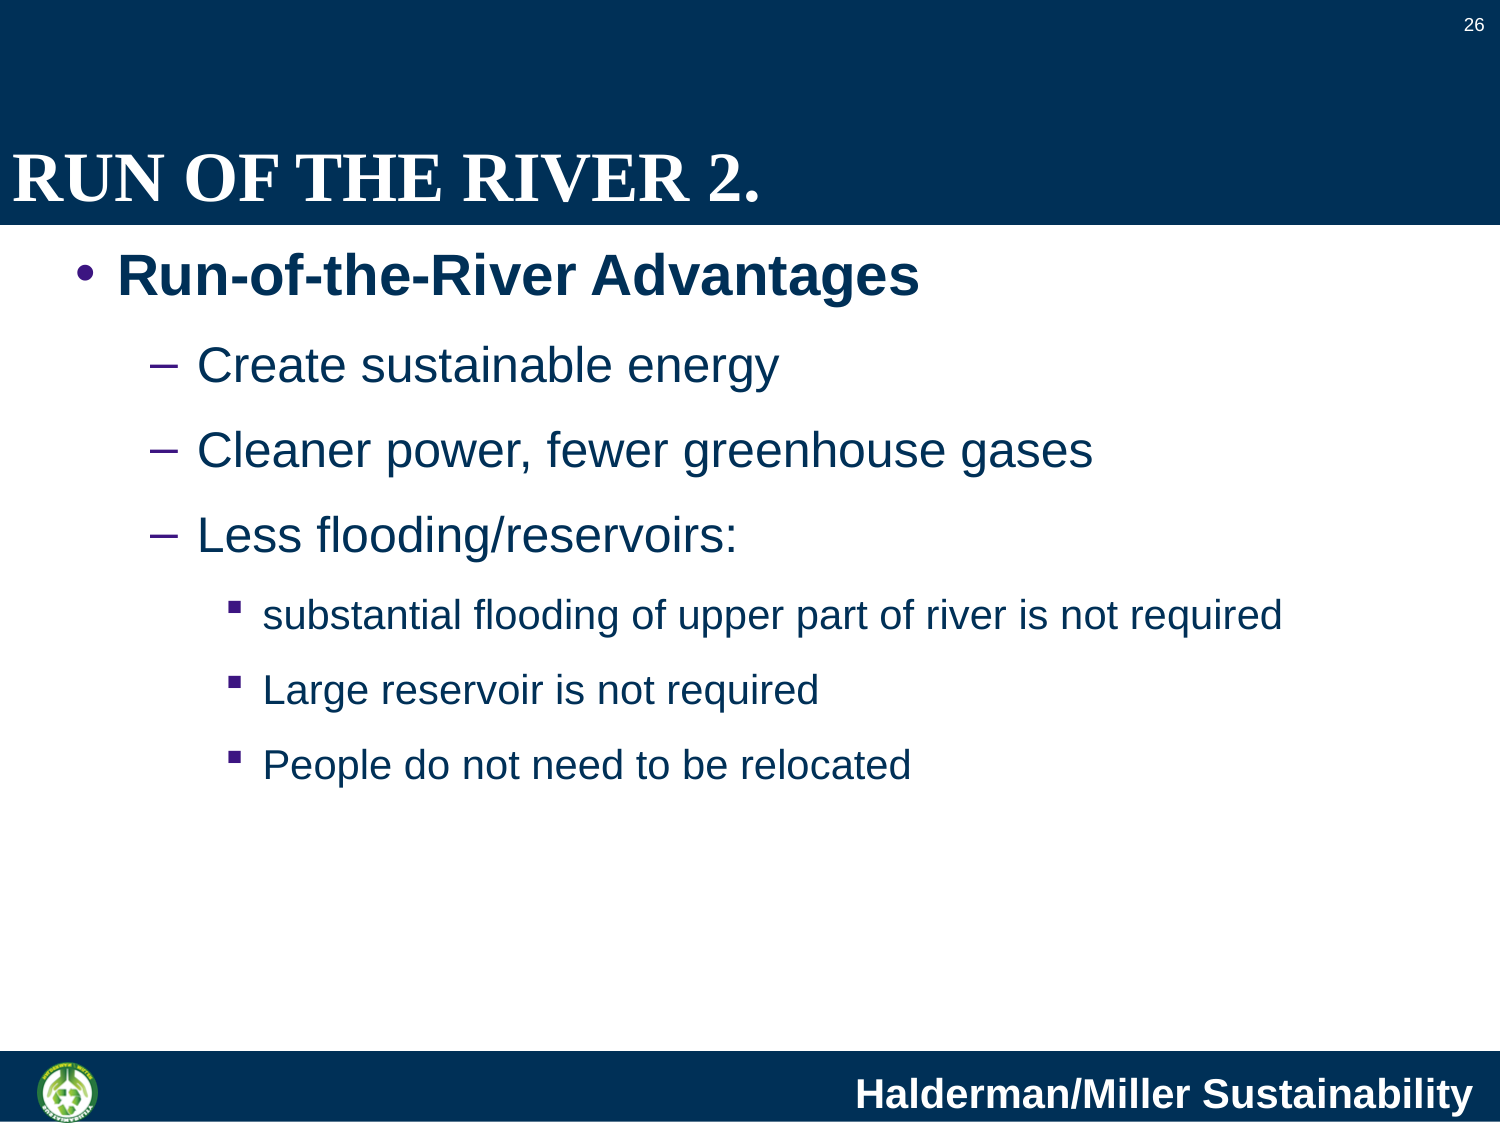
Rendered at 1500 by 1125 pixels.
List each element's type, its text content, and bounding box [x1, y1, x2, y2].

picture [37, 1062, 98, 1123]
slide_number 26 [1389, 0, 1500, 49]
title RUN OF THE RIVER 2. [12, 35, 1363, 216]
list Run-of-the-River Advantages Create sustainable energy Cleaner power, fewer greenhouse gases Less flooding/reservoirs: substantial flooding of upper part of river is not required Large reservoir is not required People do not need to be relocated [75, 237, 1425, 980]
